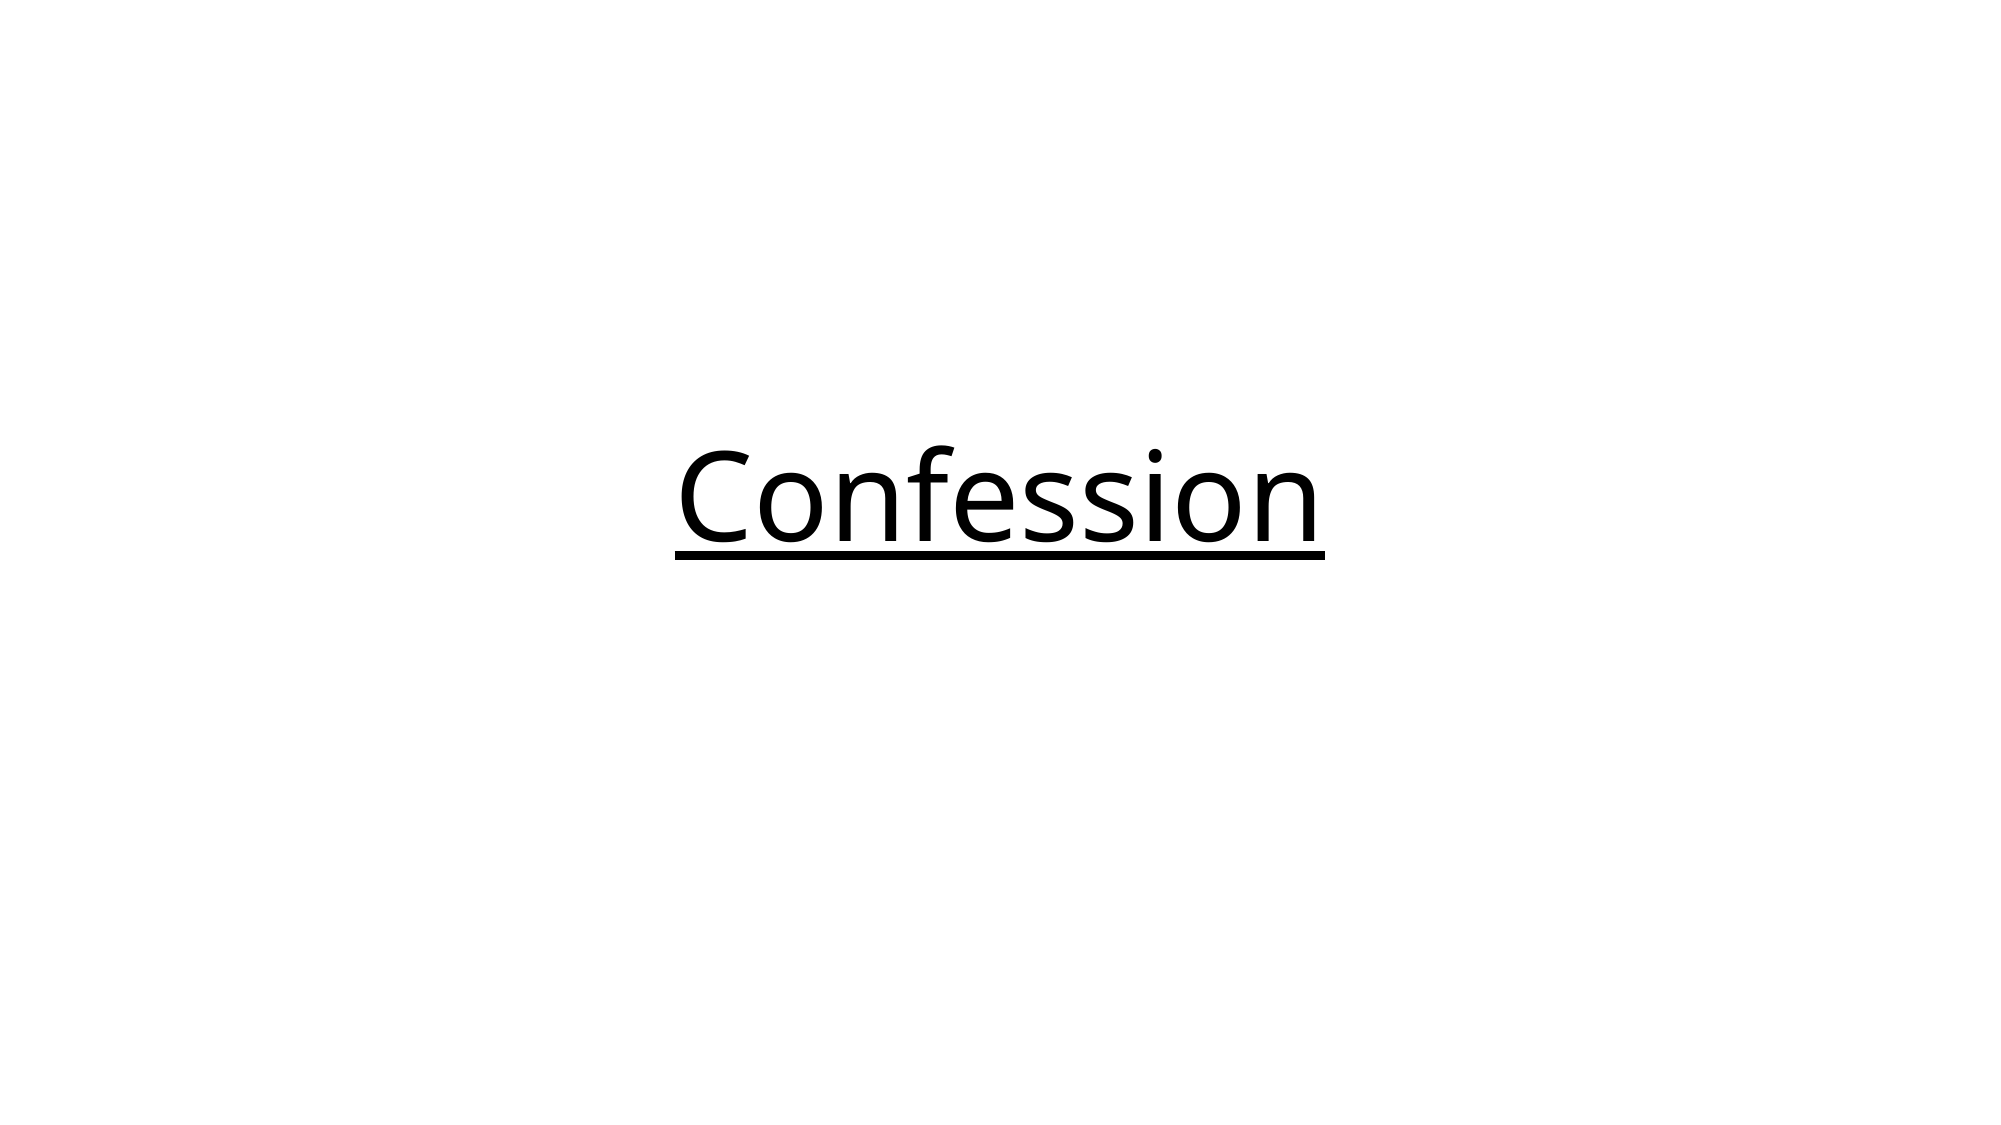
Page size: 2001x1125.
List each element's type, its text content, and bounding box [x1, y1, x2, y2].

title Confession [249, 184, 1750, 576]
